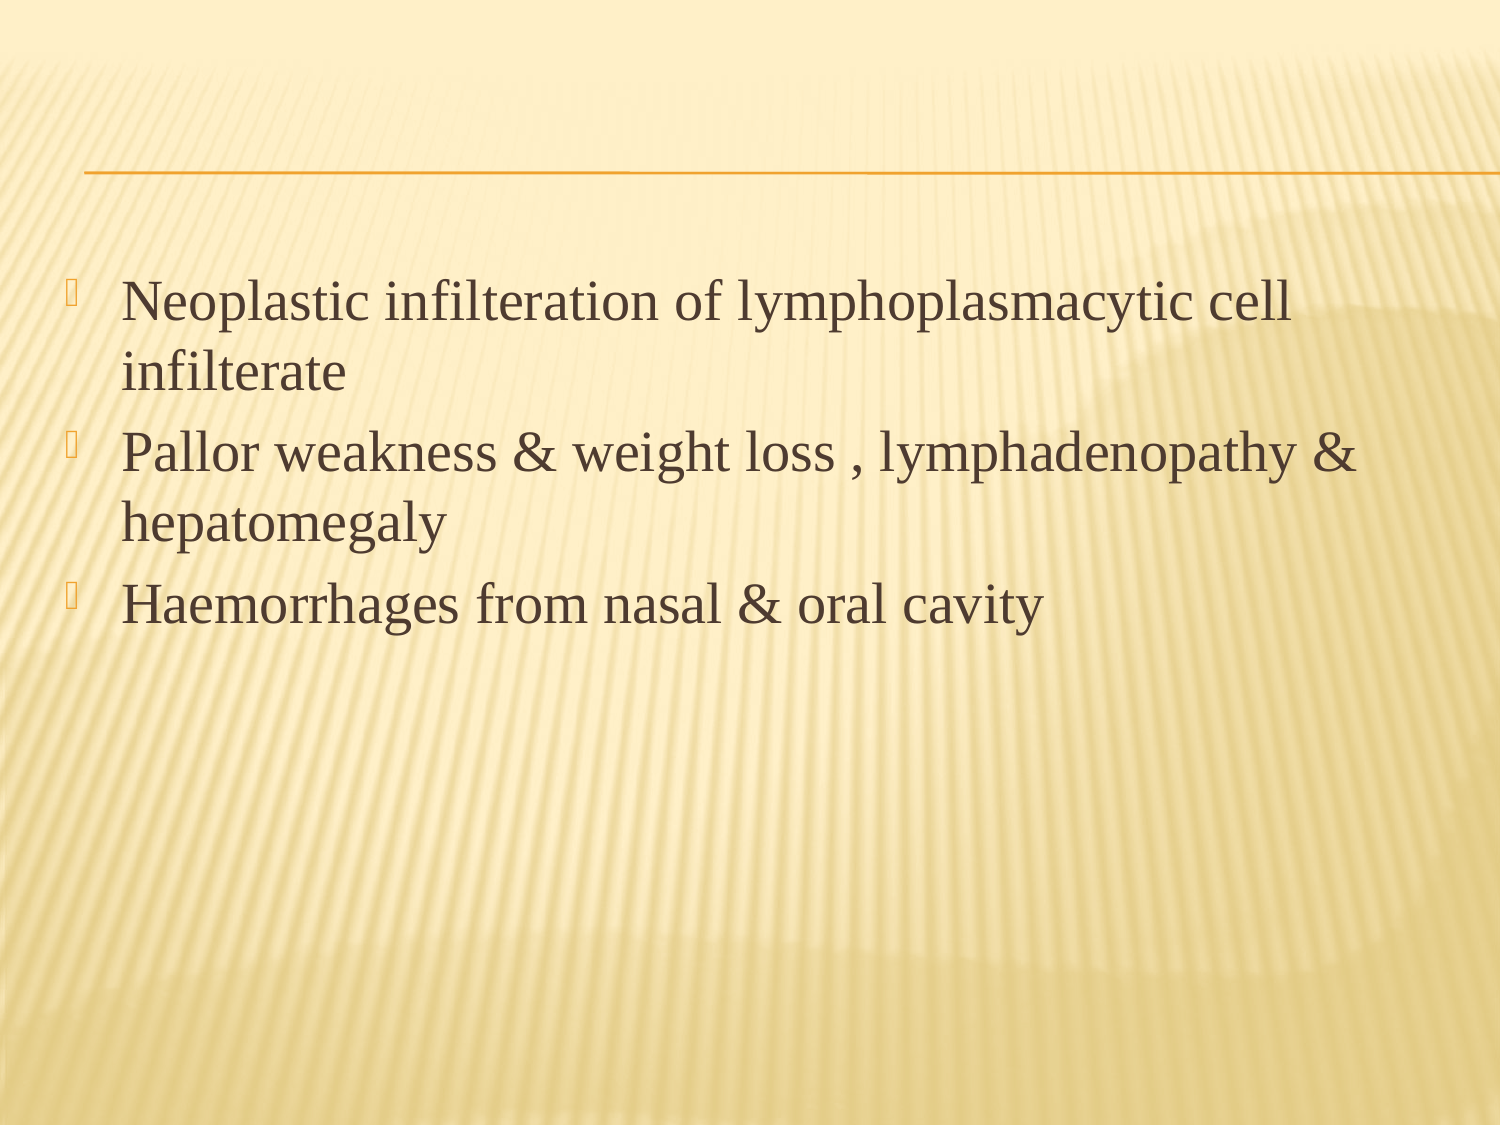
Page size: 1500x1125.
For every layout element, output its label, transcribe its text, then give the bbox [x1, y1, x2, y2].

list Neoplastic infilteration of lymphoplasmacytic cell infilterate Pallor weakness & weight loss , lymphadenopathy & hepatomegaly Haemorrhages from nasal & oral cavity [50, 254, 1475, 998]
